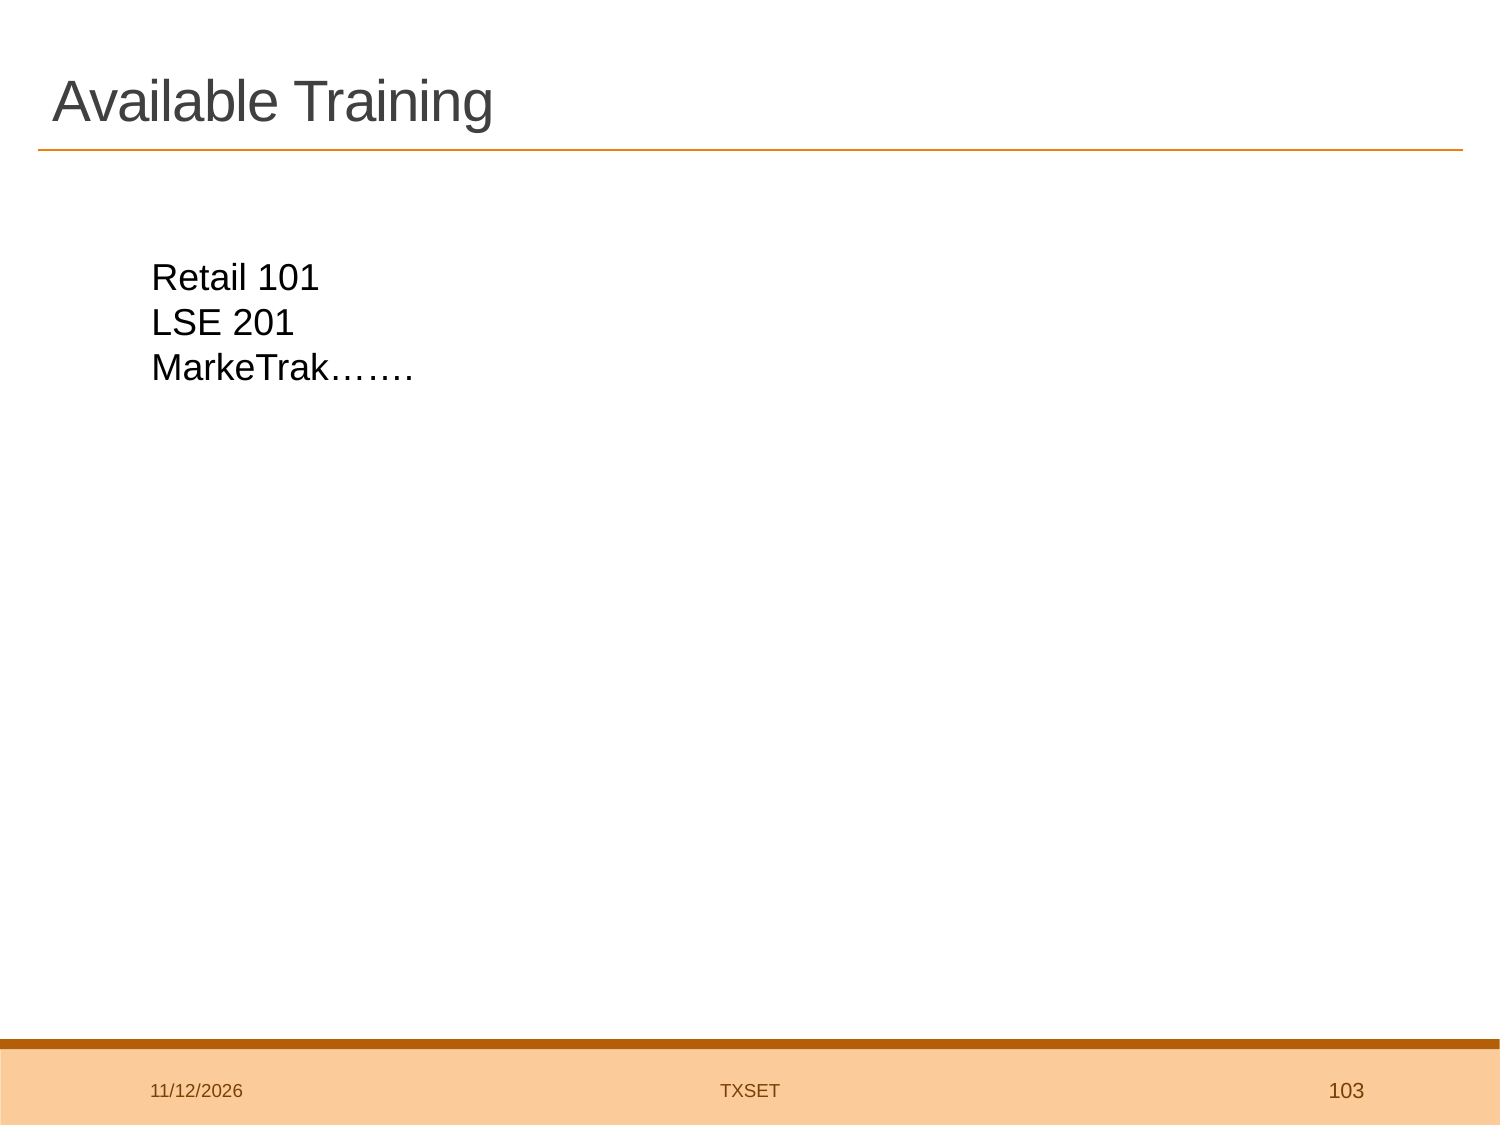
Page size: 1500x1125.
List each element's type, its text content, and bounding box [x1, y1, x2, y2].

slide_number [135, 1059, 440, 1120]
footer TxSET [453, 1059, 1047, 1120]
title Available Training [37, 37, 1275, 141]
slide_number 103 [1218, 1059, 1380, 1120]
text_box Retail 101 LSE 201 MarkeTrak……. [136, 245, 430, 441]
